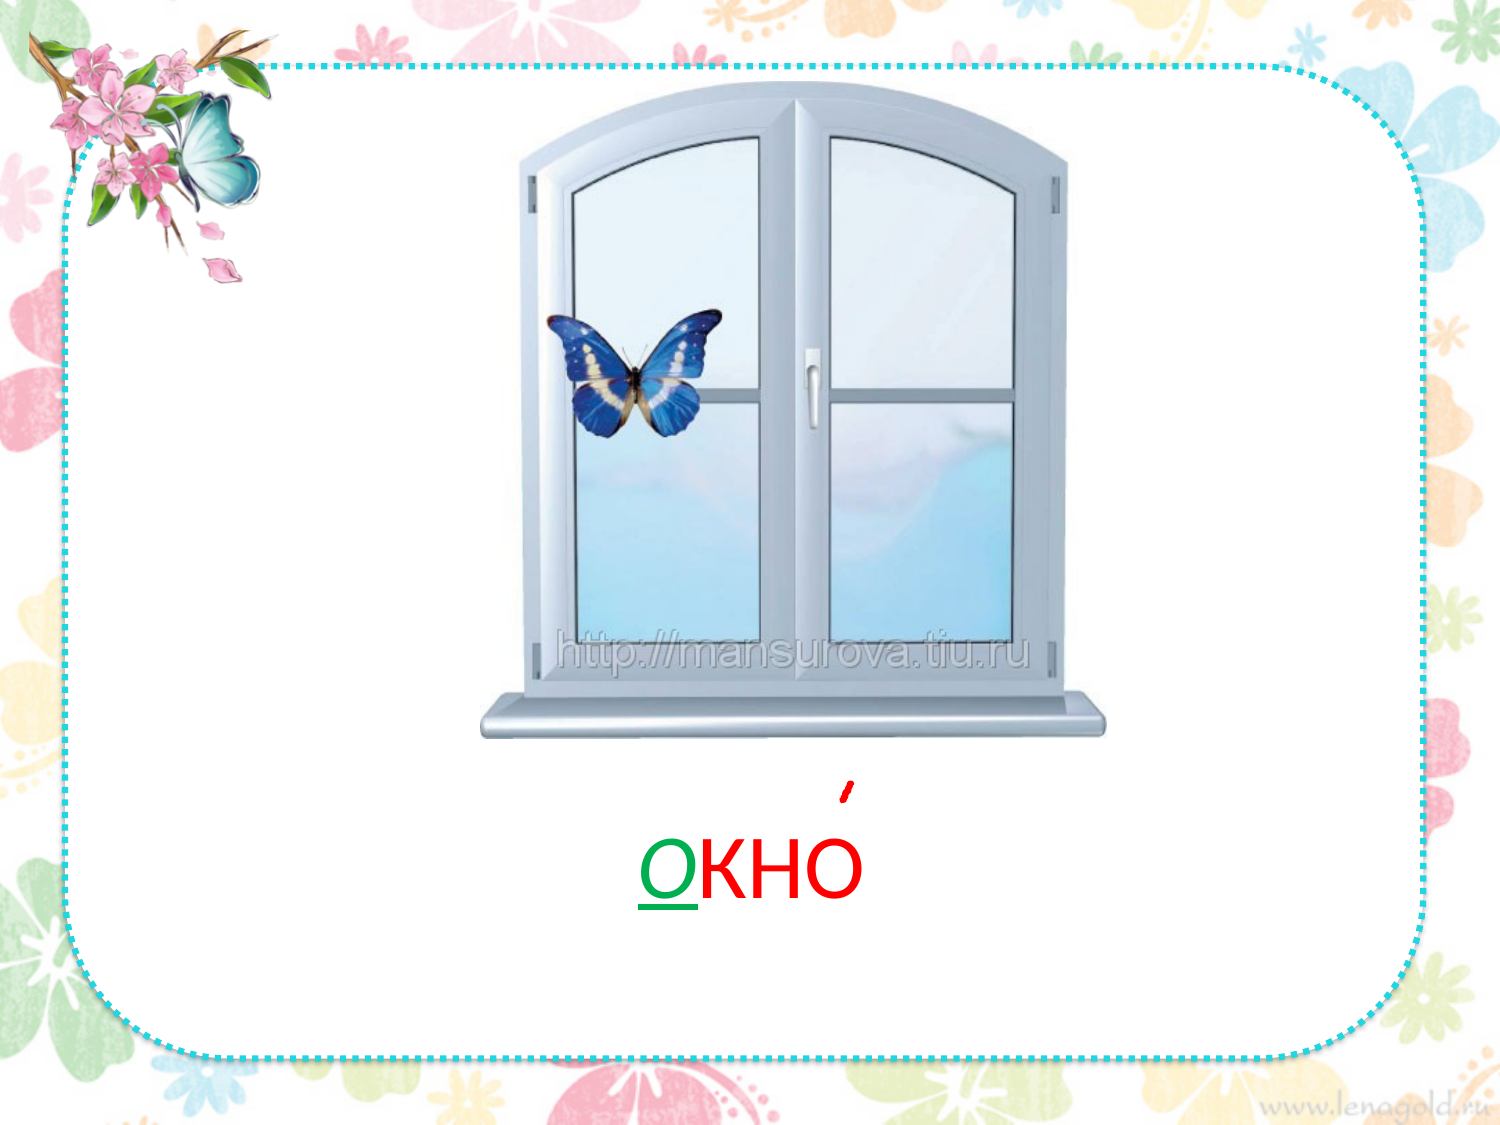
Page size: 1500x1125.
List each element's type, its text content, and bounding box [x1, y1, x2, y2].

text_box [841, 782, 852, 802]
picture [480, 81, 1107, 739]
picture [29, 30, 279, 284]
title ОКНО [76, 785, 1427, 938]
